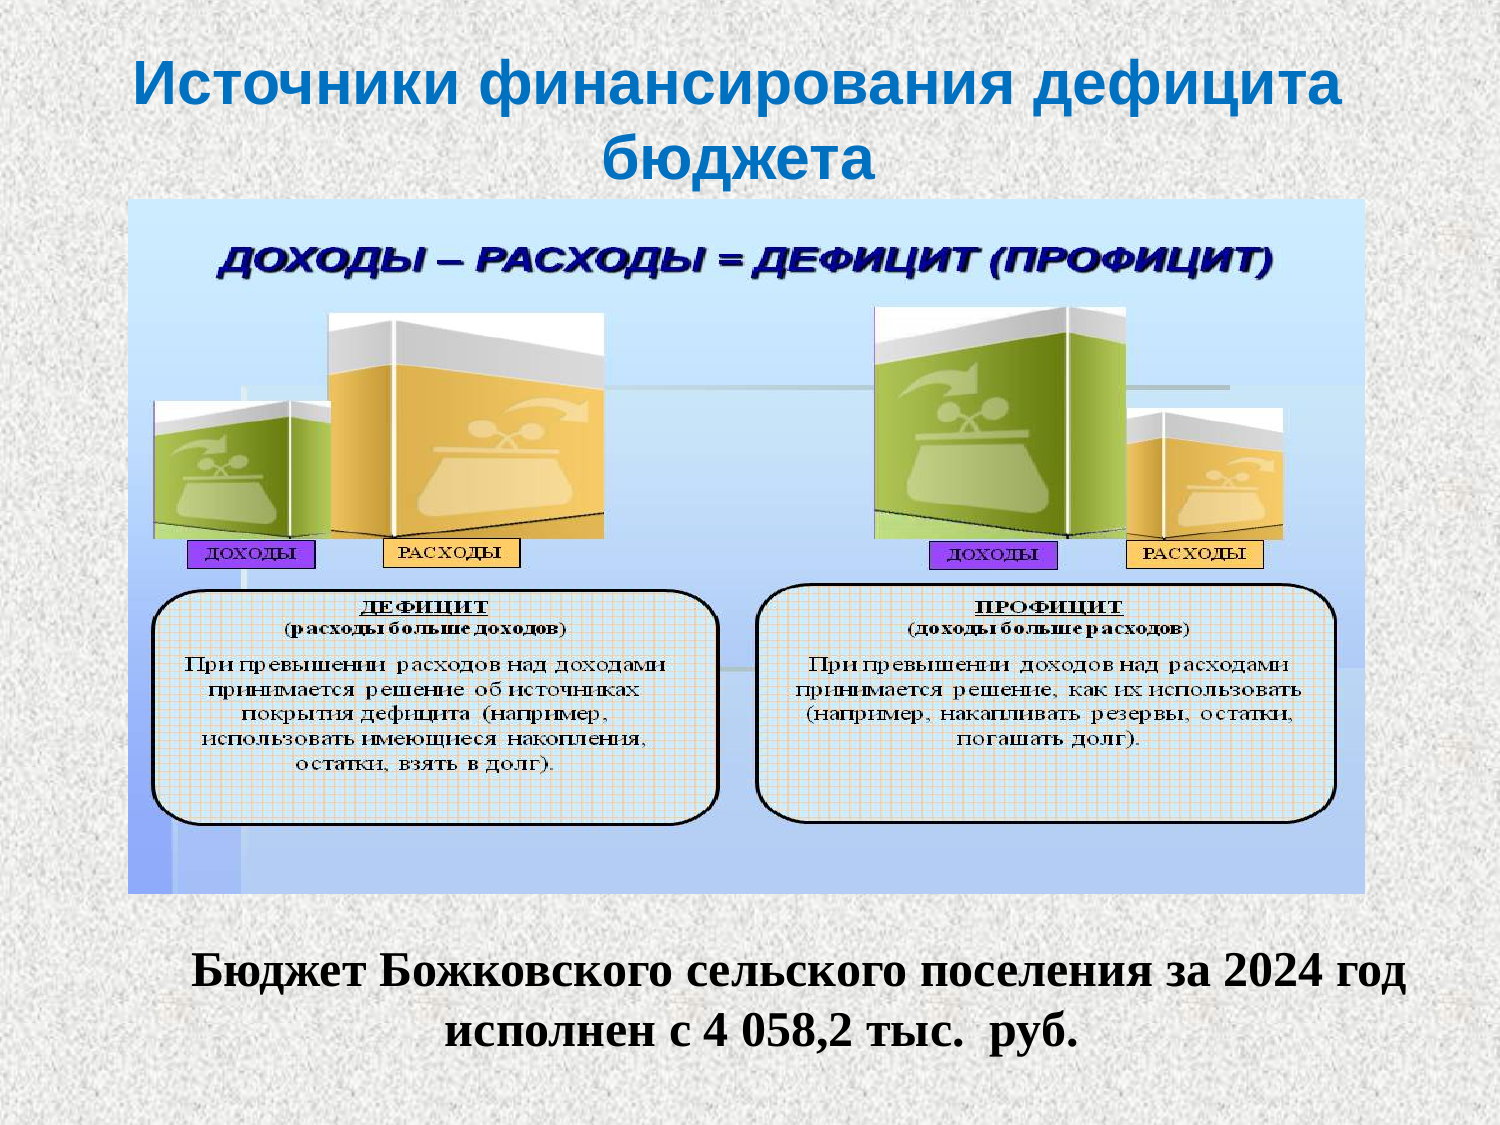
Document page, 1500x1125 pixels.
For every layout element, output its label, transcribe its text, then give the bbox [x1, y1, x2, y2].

text_box Источники финансирования дефицита бюджета [23, 35, 1454, 200]
picture [0, 0, 1500, 1125]
text_box Бюджет Божковского сельского поселения за 2024 год исполнен с 4 058,2 тыс. руб. [88, 929, 1436, 1065]
